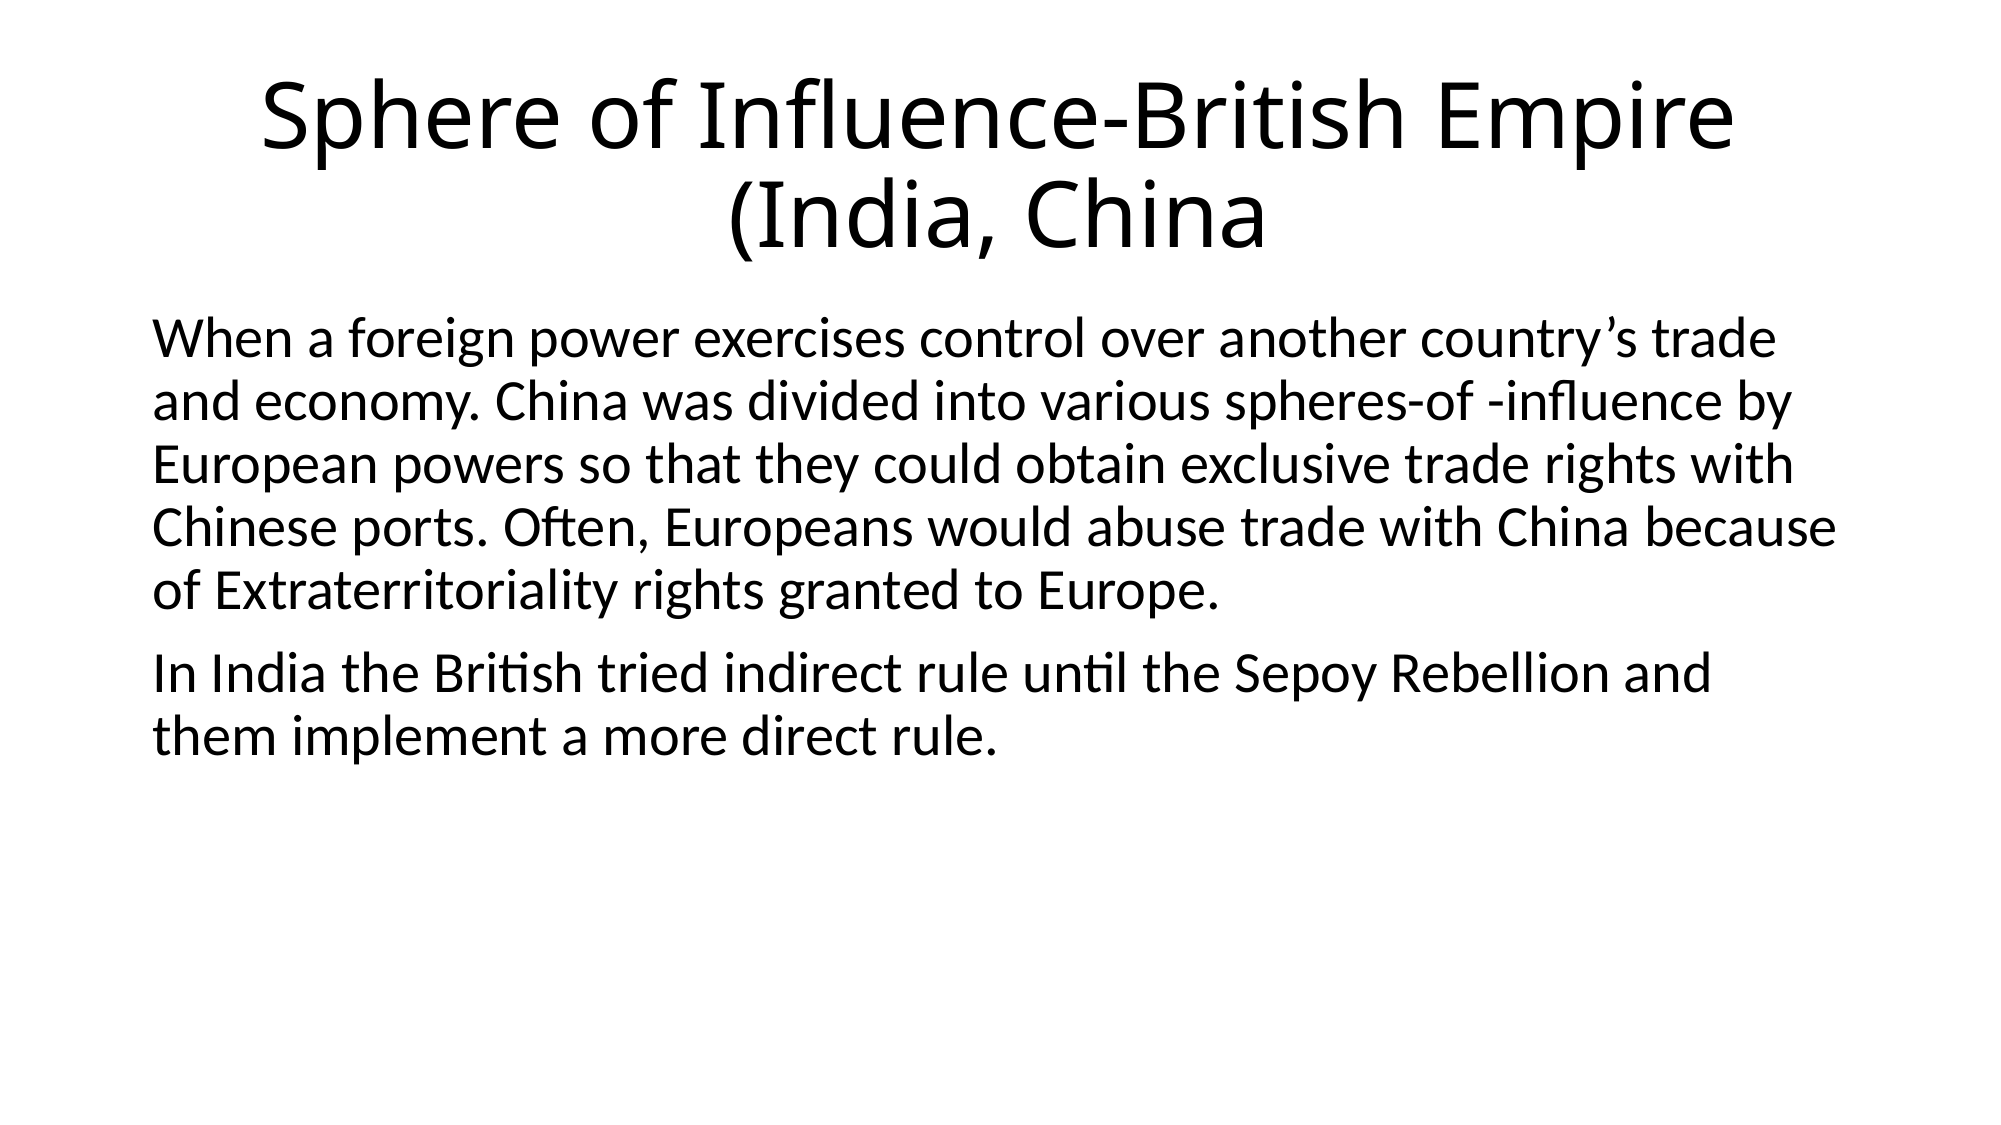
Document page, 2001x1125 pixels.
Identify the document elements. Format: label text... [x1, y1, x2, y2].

list When a foreign power exercises control over another country’s trade and economy. China was divided into various spheres-of -influence by European powers so that they could obtain exclusive trade rights with Chinese ports. Often, Europeans would abuse trade with China because of Extraterritoriality rights granted to Europe. In India the British tried indirect rule until the Sepoy Rebellion and them implement a more direct rule. [137, 299, 1863, 1014]
title Sphere of Influence-British Empire (India, China [137, 59, 1863, 278]
